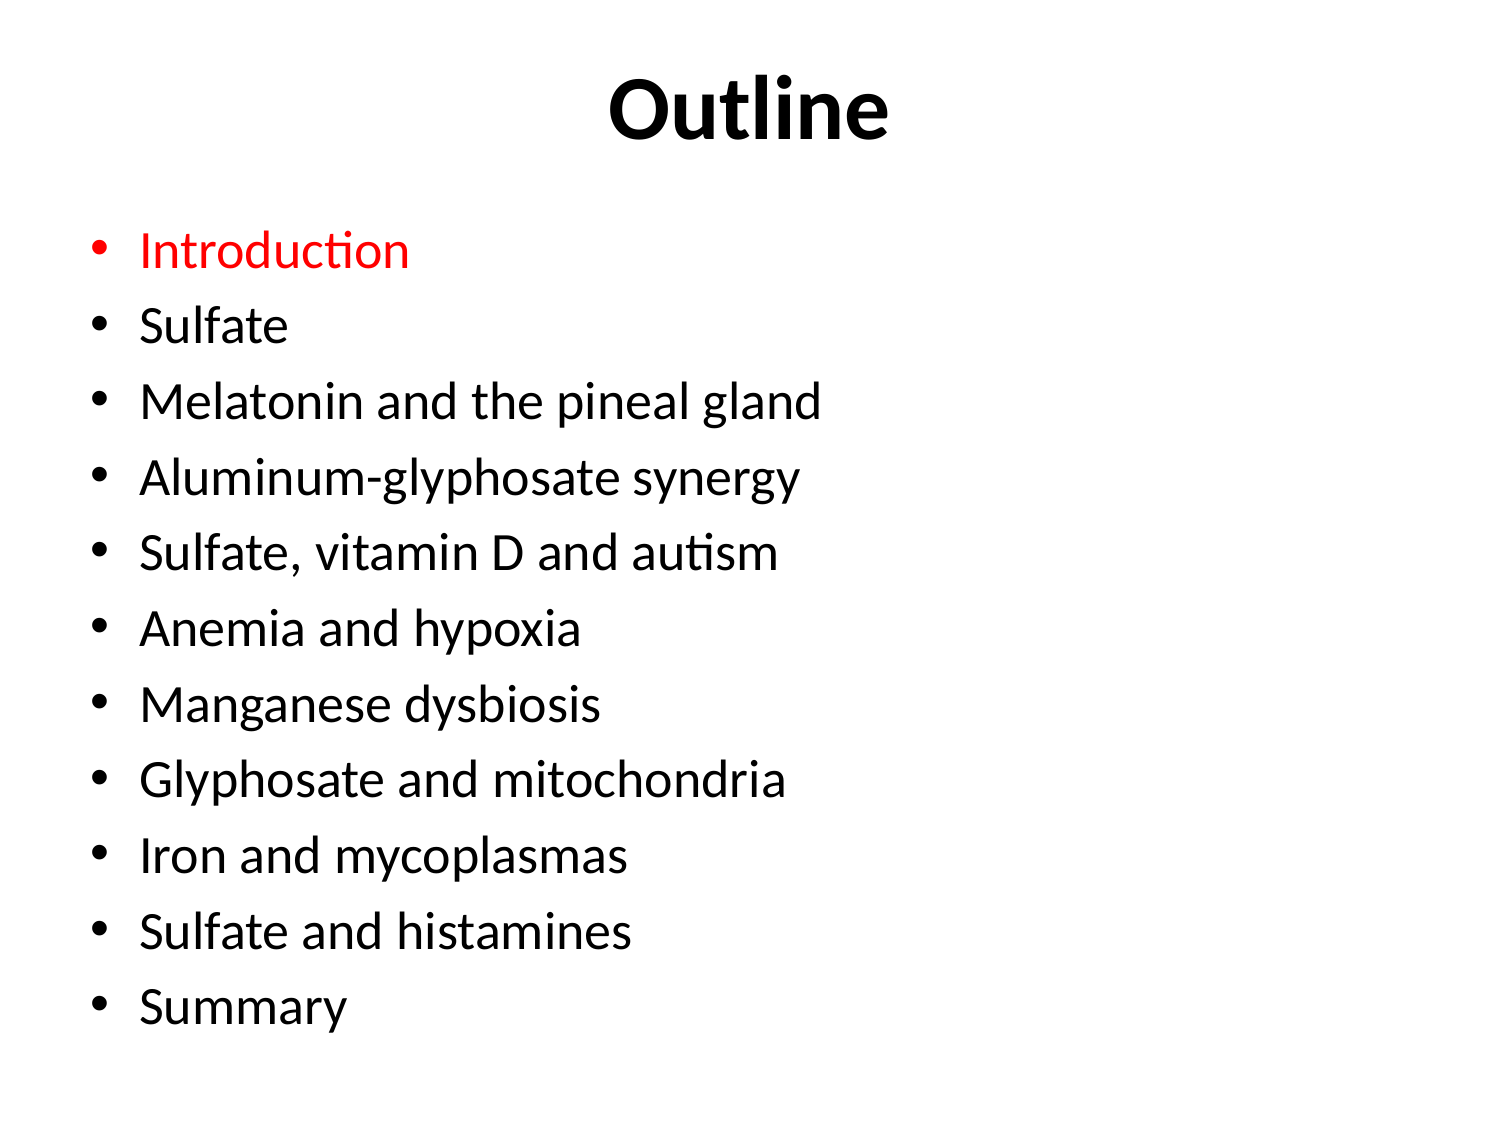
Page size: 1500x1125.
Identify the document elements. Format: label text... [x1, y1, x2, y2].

title Outline [75, 8, 1425, 197]
list Introduction Sulfate Melatonin and the pineal gland Aluminum-glyphosate synergy Sulfate, vitamin D and autism Anemia and hypoxia Manganese dysbiosis Glyphosate and mitochondria Iron and mycoplasmas Sulfate and histamines Summary [75, 206, 1459, 1045]
